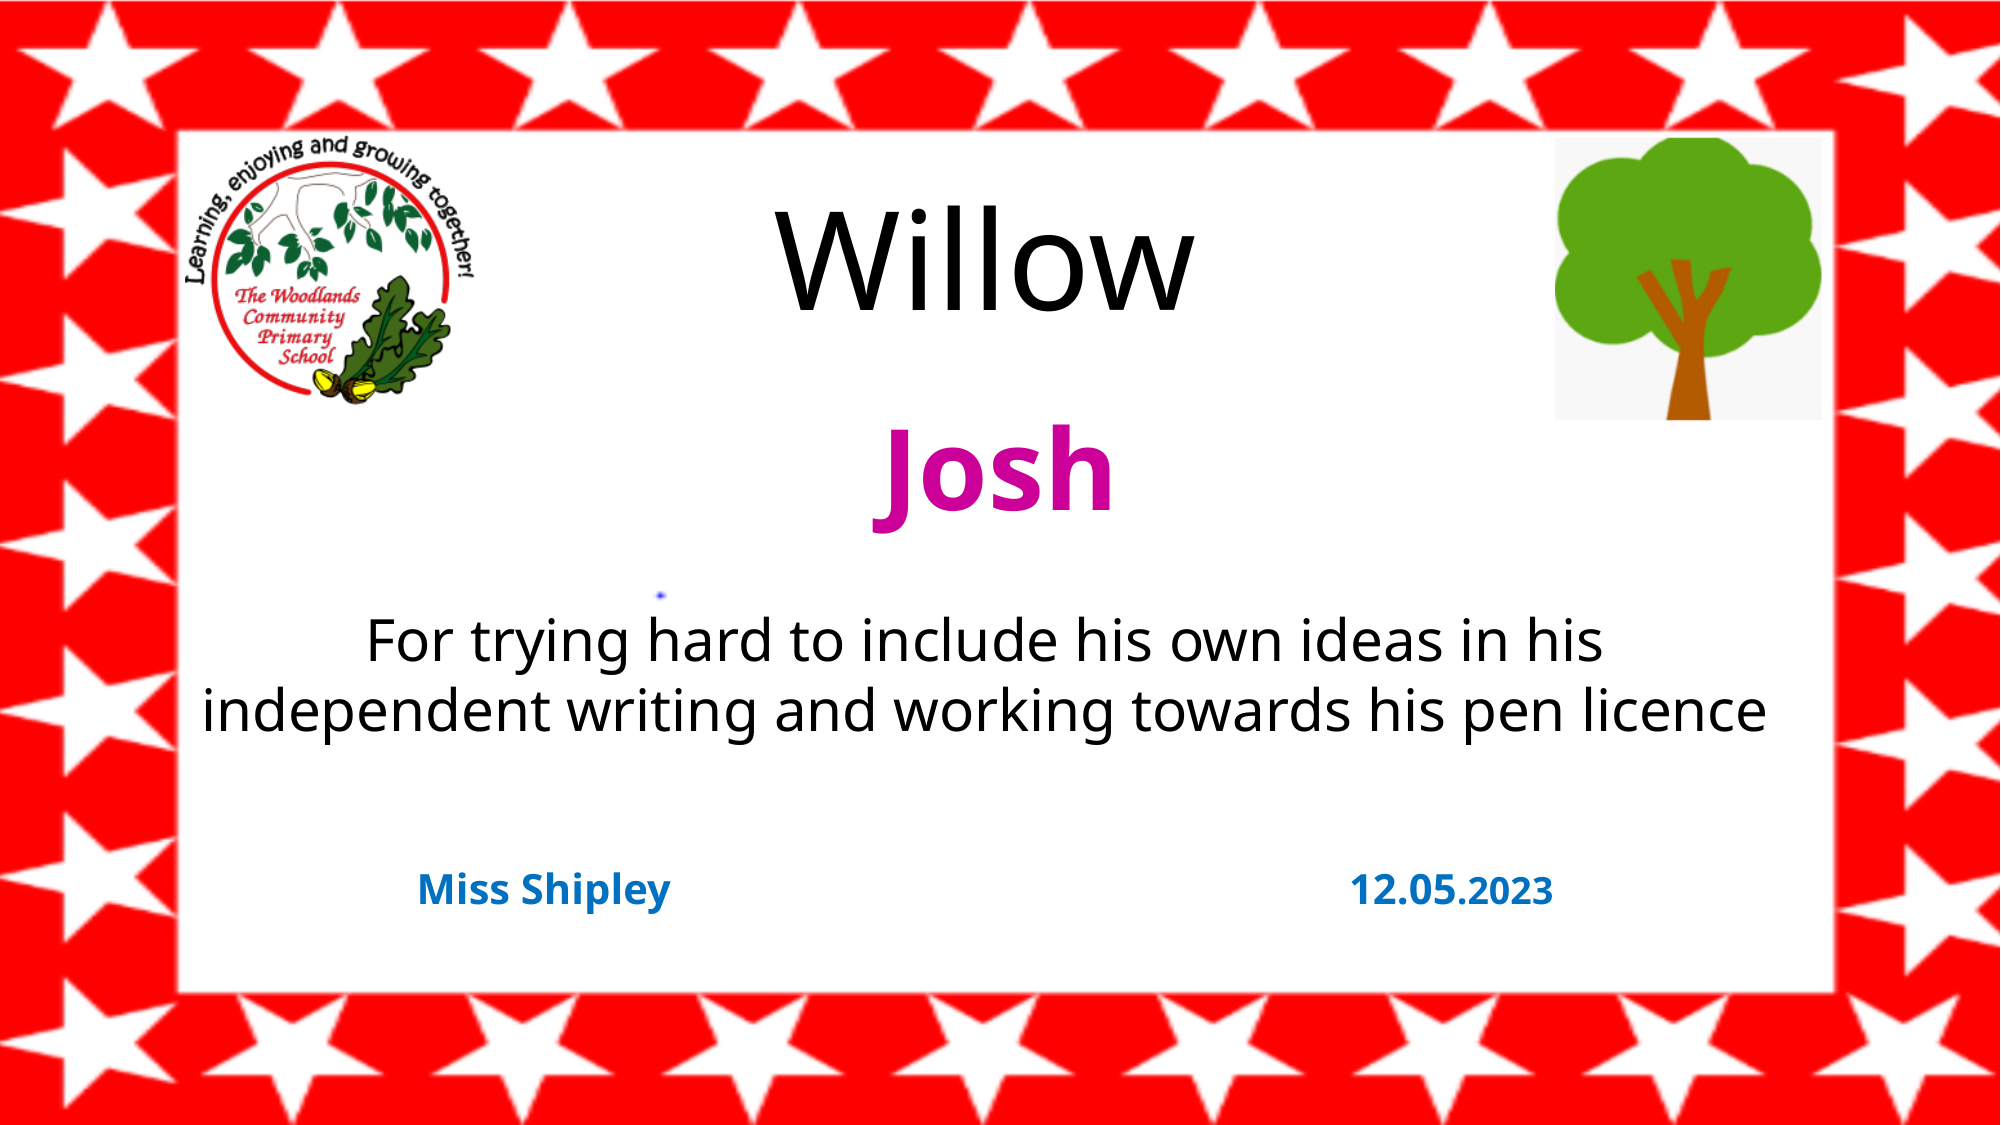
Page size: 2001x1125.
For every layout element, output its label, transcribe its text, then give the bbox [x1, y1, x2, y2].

picture [0, 0, 2000, 1125]
text_box Willow Josh For trying hard to include his own ideas in his independent writing and working towards his pen licence Miss Shipley 12.05.2023 [1563, 422, 1785, 981]
text_box Willow Josh For trying hard to include his own ideas in his independent writing and working towards his pen licence Miss Shipley 12.05.2023 [185, 405, 437, 981]
